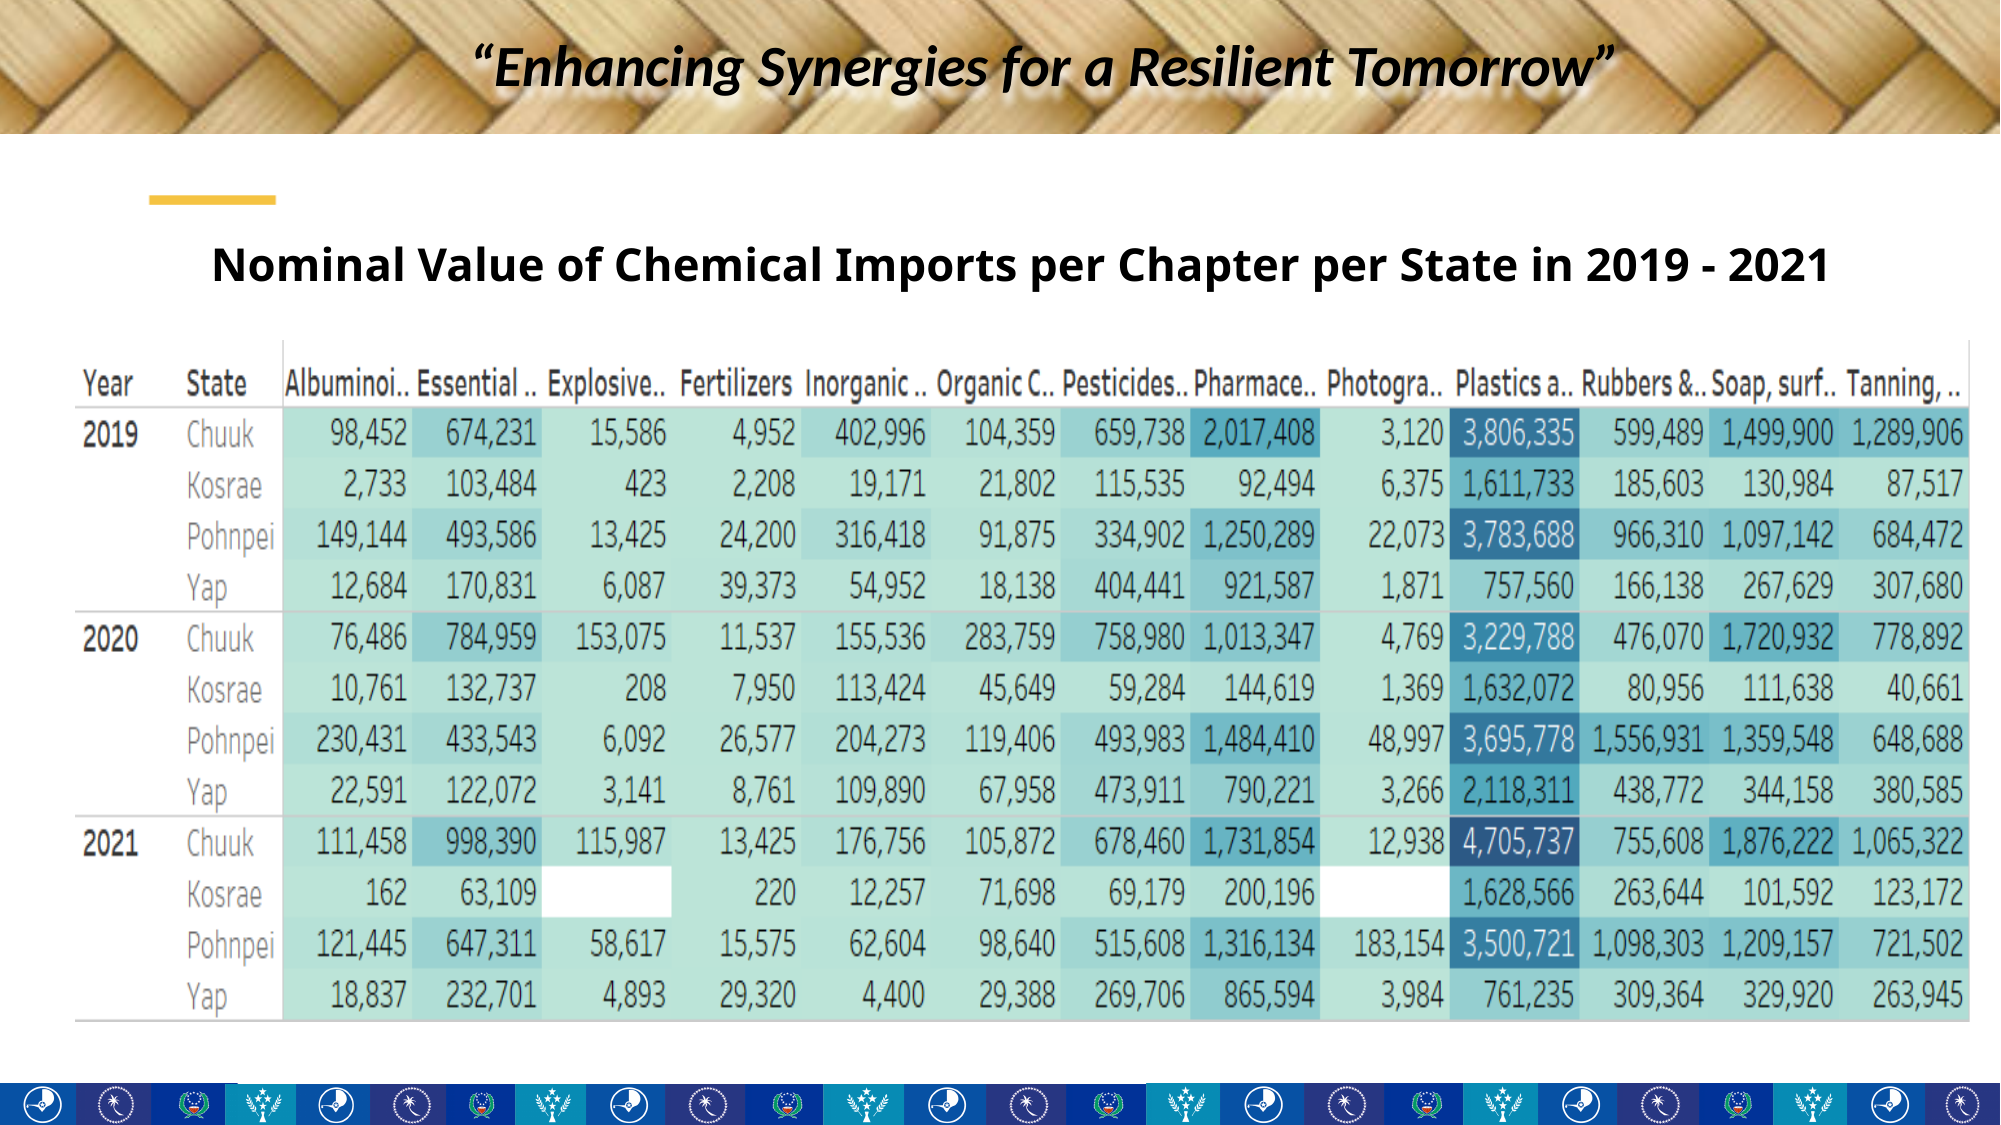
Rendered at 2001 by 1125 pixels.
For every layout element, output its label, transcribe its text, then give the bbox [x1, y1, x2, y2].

picture [550, 1112, 555, 1122]
picture [0, 1083, 225, 1125]
picture [75, 340, 1970, 1022]
picture [248, 1098, 256, 1111]
picture [1539, 1083, 1773, 1125]
picture [1512, 1097, 1521, 1111]
picture [587, 1084, 823, 1125]
picture [905, 1084, 1146, 1125]
picture [1822, 1097, 1831, 1111]
picture [260, 1112, 265, 1122]
picture [297, 1084, 515, 1125]
picture [1195, 1097, 1204, 1111]
picture [109, 169, 337, 247]
picture [1797, 1098, 1805, 1111]
picture [272, 1096, 280, 1111]
picture [1487, 1098, 1495, 1111]
picture [0, 0, 2000, 134]
text_box Nominal Value of Chemical Imports per Chapter per State in 2019 - 2021 [93, 234, 1951, 327]
picture [1221, 1083, 1463, 1125]
picture [850, 1098, 858, 1111]
list [11, 166, 1980, 1058]
picture [877, 1098, 886, 1111]
picture [1848, 1083, 2000, 1125]
picture [538, 1098, 545, 1111]
picture [561, 1098, 568, 1111]
picture [864, 1112, 869, 1122]
picture [1170, 1098, 1178, 1111]
